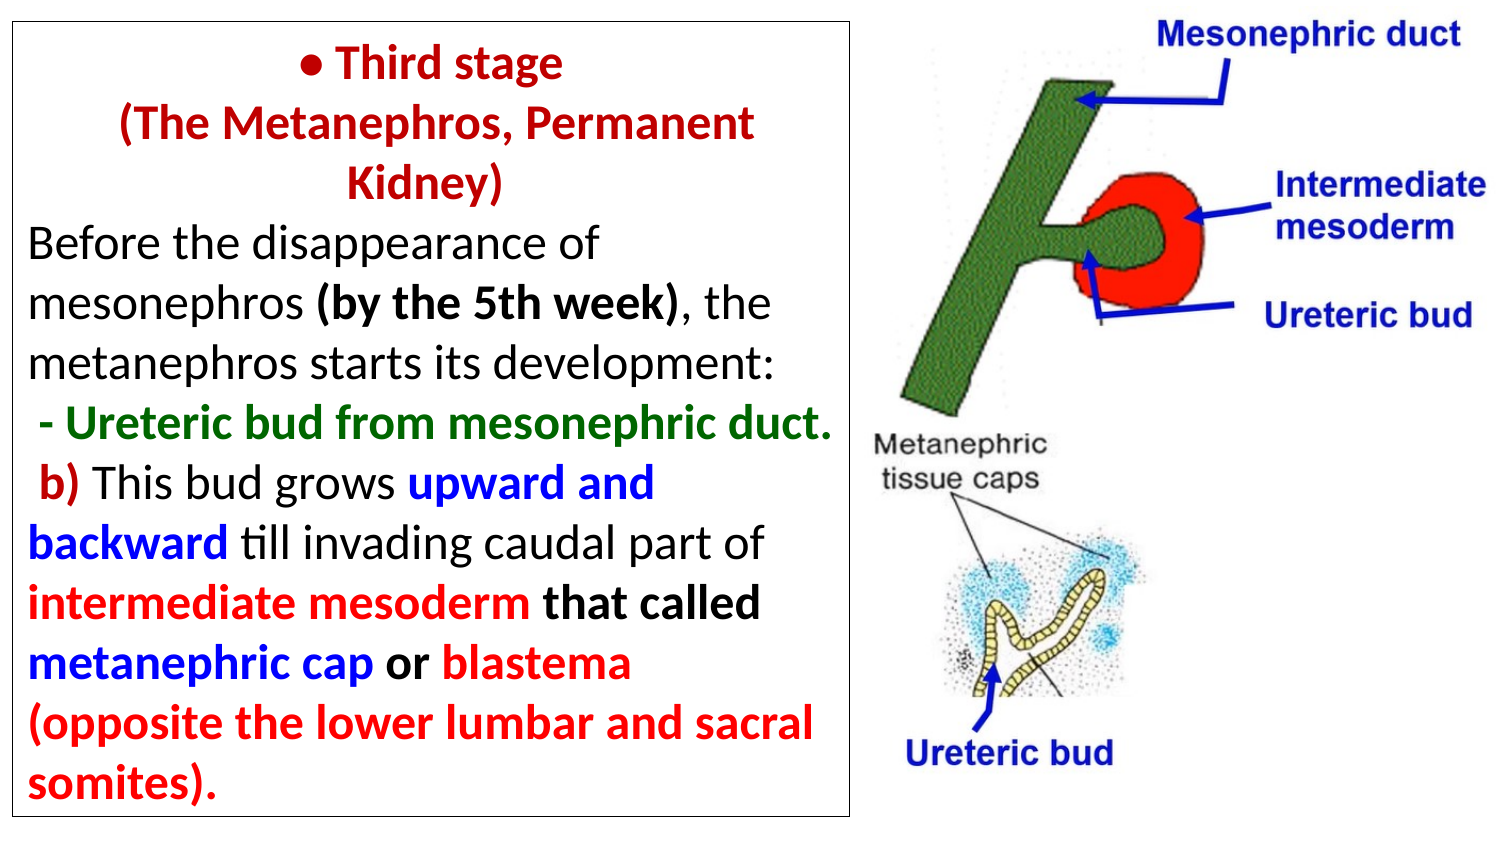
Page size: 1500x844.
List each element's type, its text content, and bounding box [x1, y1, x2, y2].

picture [855, 6, 1500, 798]
text_box • Third stage (The Metanephros, Permanent Kidney) Before the disappearance of mesonephros (by the 5th week), the metanephros starts its development: - Ureteric bud from mesonephric duct. b) This bud grows upward and backward till invading caudal part of intermediate mesoderm that called metanephric cap or blastema (opposite the lower lumbar and sacral somites). [12, 21, 850, 817]
